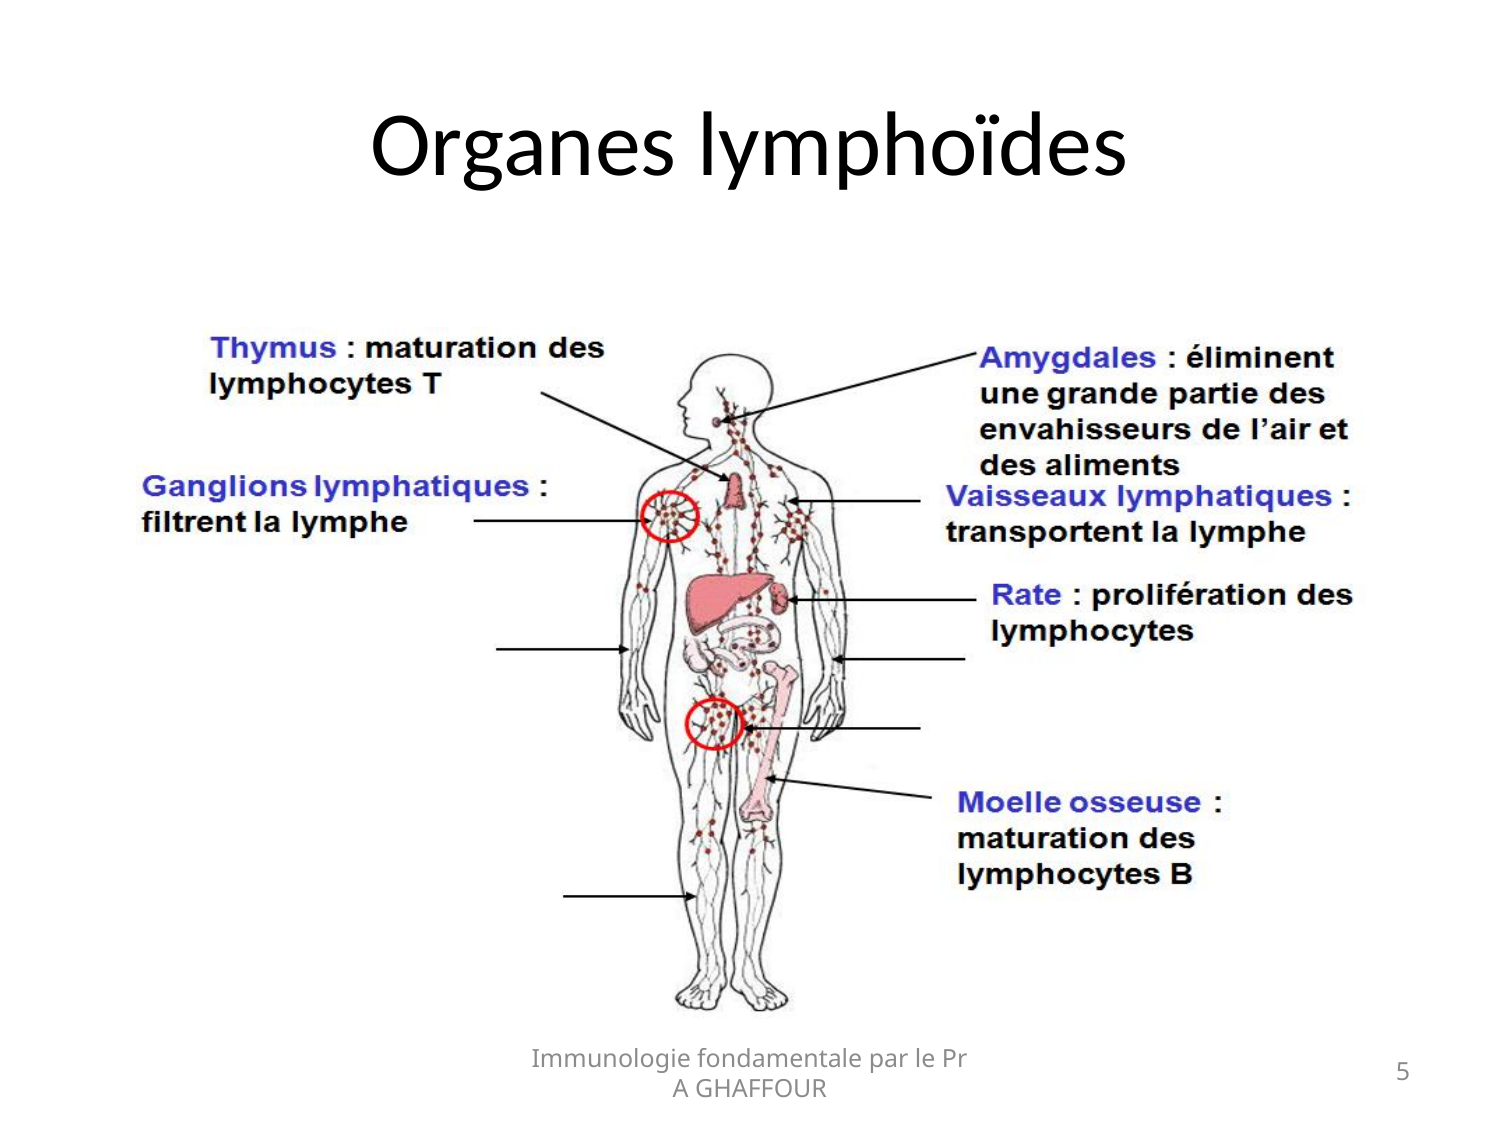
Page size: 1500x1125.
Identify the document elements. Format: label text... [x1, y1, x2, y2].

slide_number 5 [1074, 1042, 1425, 1103]
title Organes lymphoïdes [75, 45, 1425, 233]
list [136, 327, 1369, 1021]
footer Immunologie fondamentale par le Pr A GHAFFOUR [512, 1042, 988, 1103]
